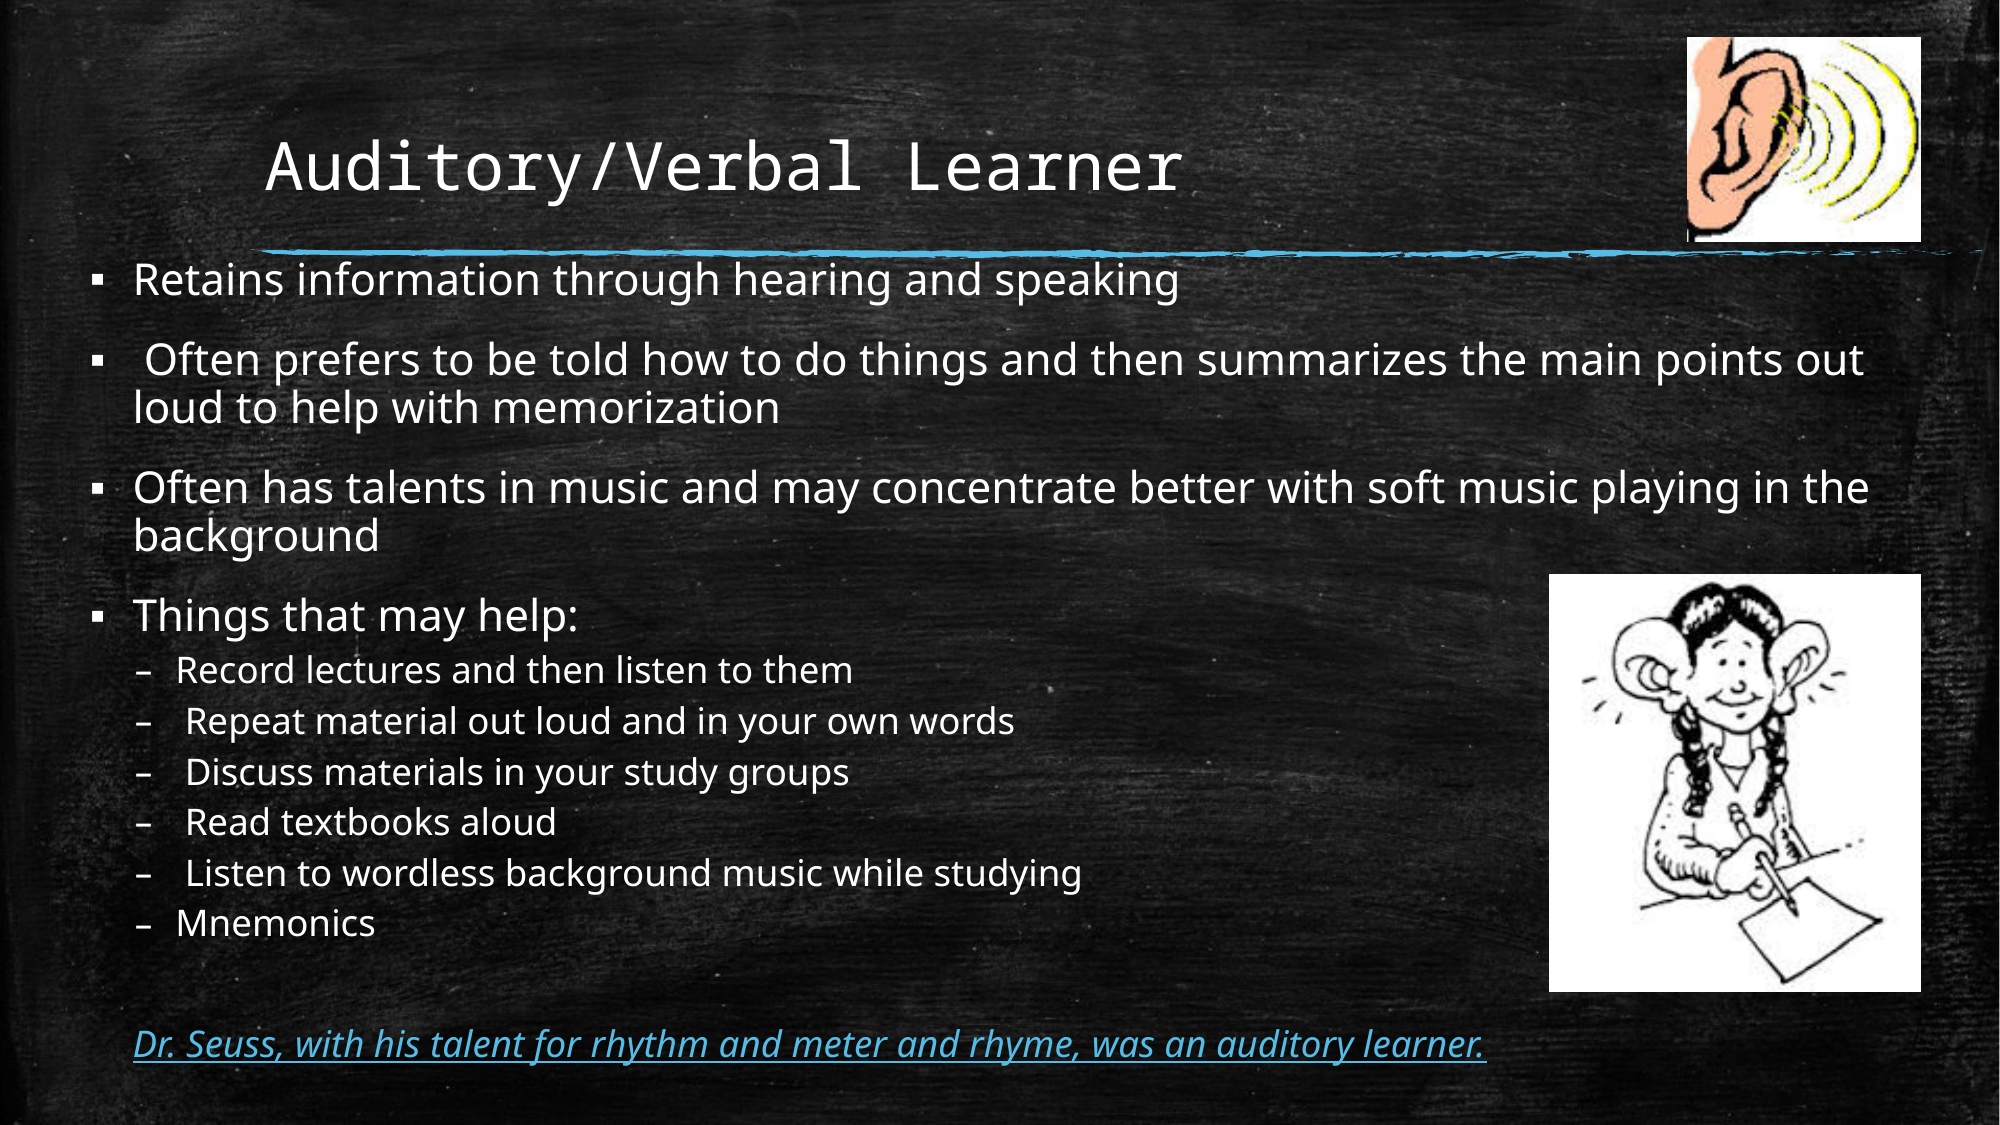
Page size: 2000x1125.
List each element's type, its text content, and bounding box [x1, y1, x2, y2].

picture [1687, 37, 1921, 242]
title Auditory/Verbal Learner [249, 45, 1687, 213]
picture [1549, 574, 1921, 992]
list Retains information through hearing and speaking Often prefers to be told how to do things and then summarizes the main points out loud to help with memorization Often has talents in music and may concentrate better with soft music playing in the background Things that may help: Record lectures and then listen to them Repeat material out loud and in your own words Discuss materials in your study groups Read textbooks aloud Listen to wordless background music while studying Mnemonics Dr. Seuss, with his talent for rhythm and meter and rhyme, was an auditory learner. [74, 249, 1900, 1075]
